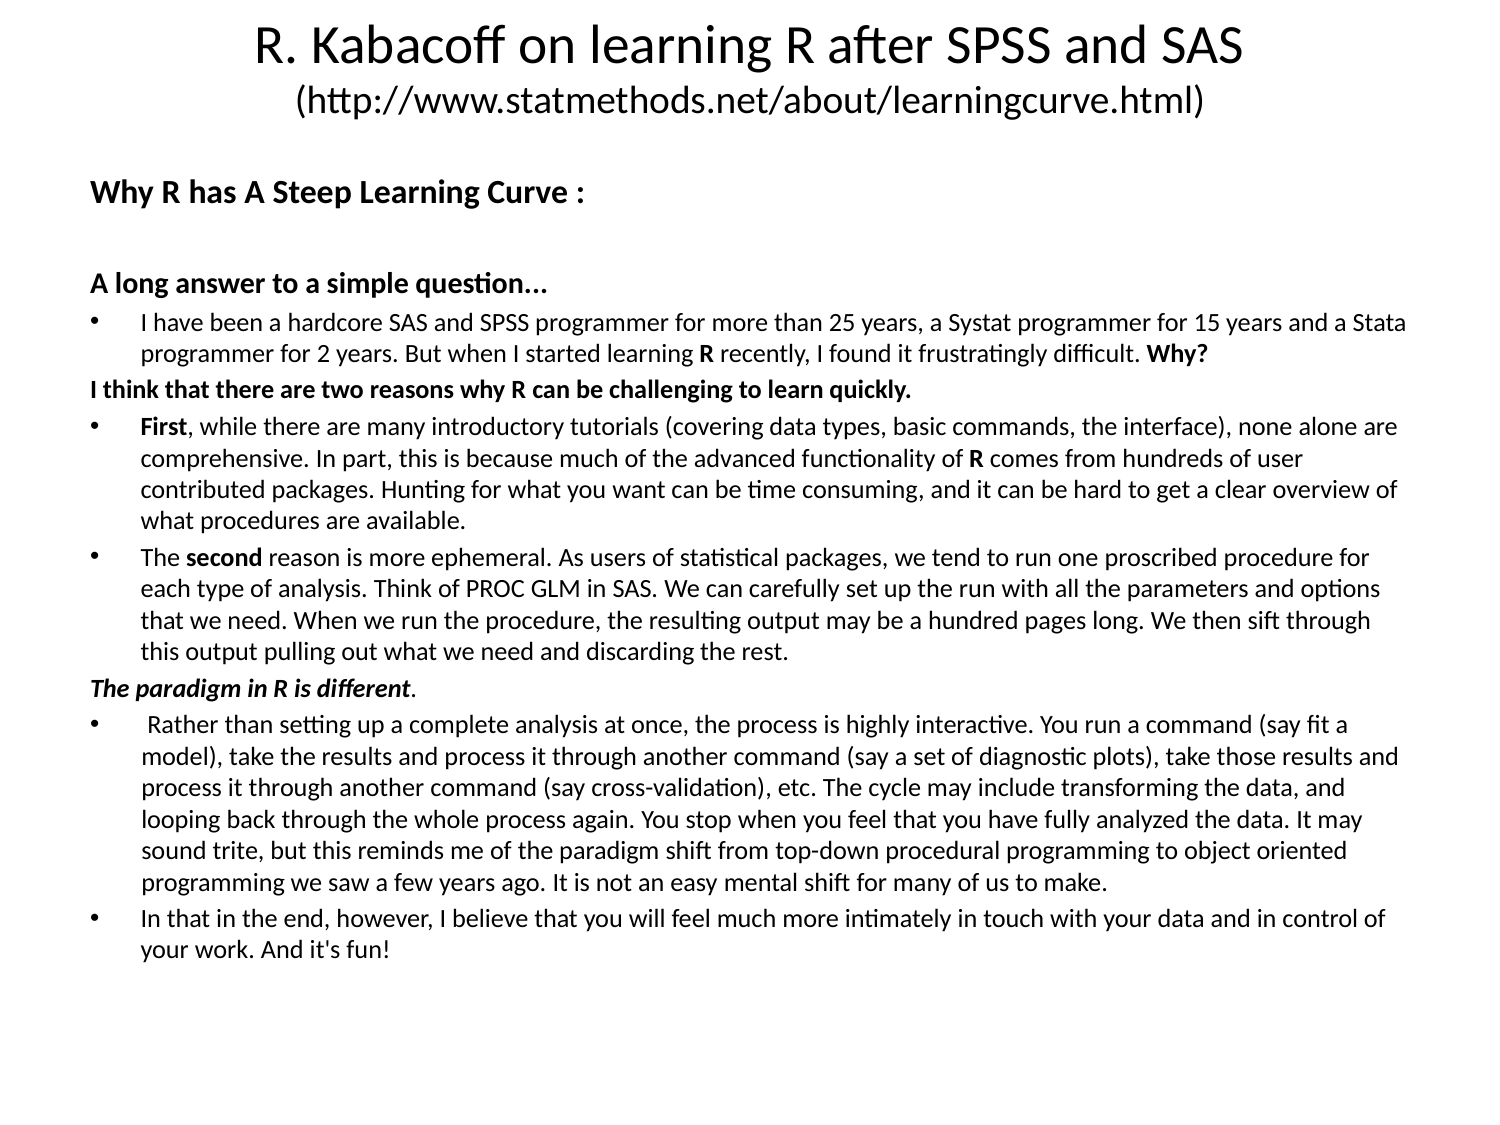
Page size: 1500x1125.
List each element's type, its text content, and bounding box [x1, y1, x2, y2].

title R. Kabacoff on learning R after SPSS and SAS (http://www.statmethods.net/about/learningcurve.html) [75, 0, 1425, 130]
list Why R has A Steep Learning Curve : A long answer to a simple question... I have been a hardcore SAS and SPSS programmer for more than 25 years, a Systat programmer for 15 years and a Stata programmer for 2 years. But when I started learning R recently, I found it frustratingly difficult. Why? I think that there are two reasons why R can be challenging to learn quickly. First, while there are many introductory tutorials (covering data types, basic commands, the interface), none alone are comprehensive. In part, this is because much of the advanced functionality of R comes from hundreds of user contributed packages. Hunting for what you want can be time consuming, and it can be hard to get a clear overview of what procedures are available. The second reason is more ephemeral. As users of statistical packages, we tend to run one proscribed procedure for each type of analysis. Think of PROC GLM in SAS. We can carefully set up the run with all the parameters and options that we need. When we run the procedure, the resulting output may be a hundred pages long. We then sift through this output pulling out what we need and discarding the rest. The paradigm in R is different. Rather than setting up a complete analysis at once, the process is highly interactive. You run a command (say fit a model), take the results and process it through another command (say a set of diagnostic plots), take those results and process it through another command (say cross-validation), etc. The cycle may include transforming the data, and looping back through the whole process again. You stop when you feel that you have fully analyzed the data. It may sound trite, but this reminds me of the paradigm shift from top-down procedural programming to object oriented programming we saw a few years ago. It is not an easy mental shift for many of us to make. In that in the end, however, I believe that you will feel much more intimately in touch with your data and in control of your work. And it's fun! [75, 162, 1425, 1005]
